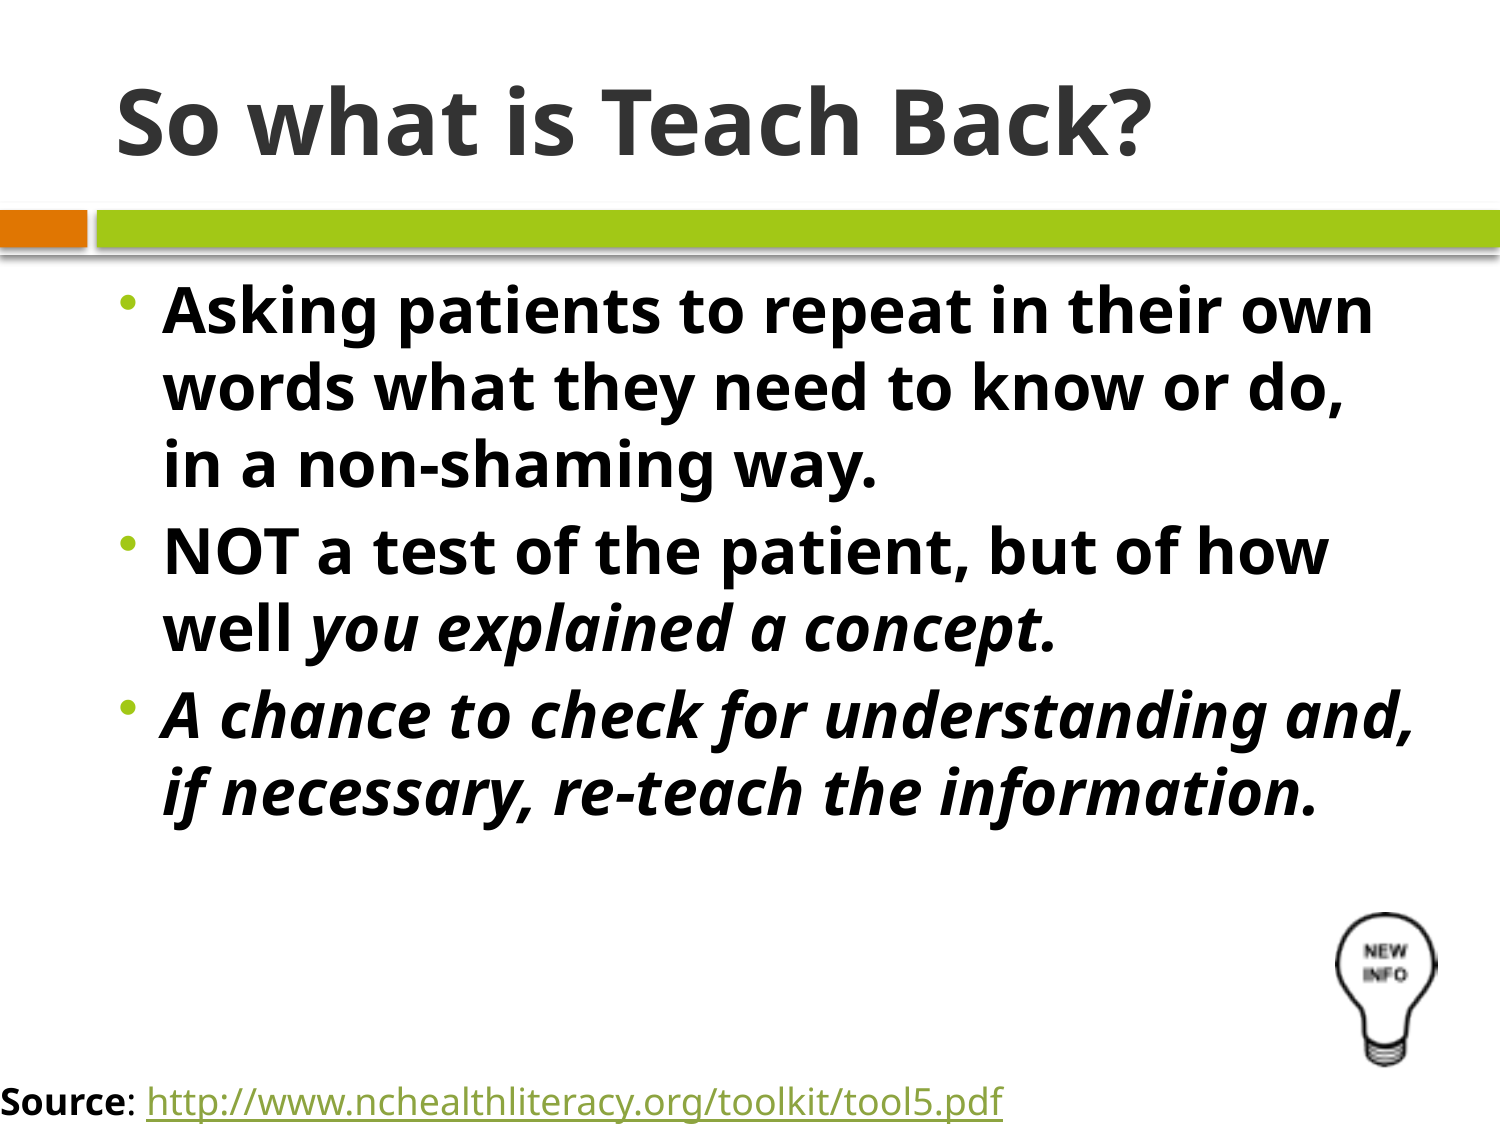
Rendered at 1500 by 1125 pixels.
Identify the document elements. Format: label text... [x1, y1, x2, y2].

list Asking patients to repeat in their own words what they need to know or do, in a non-shaming way. NOT a test of the patient, but of how well you explained a concept. A chance to check for understanding and, if necessary, re-teach the information. [50, 262, 1438, 913]
picture [1334, 912, 1439, 1072]
text_box Source: http://www.nchealthliteracy.org/toolkit/tool5.pdf [0, 1070, 1019, 1125]
title So what is Teach Back? [100, 37, 1438, 200]
